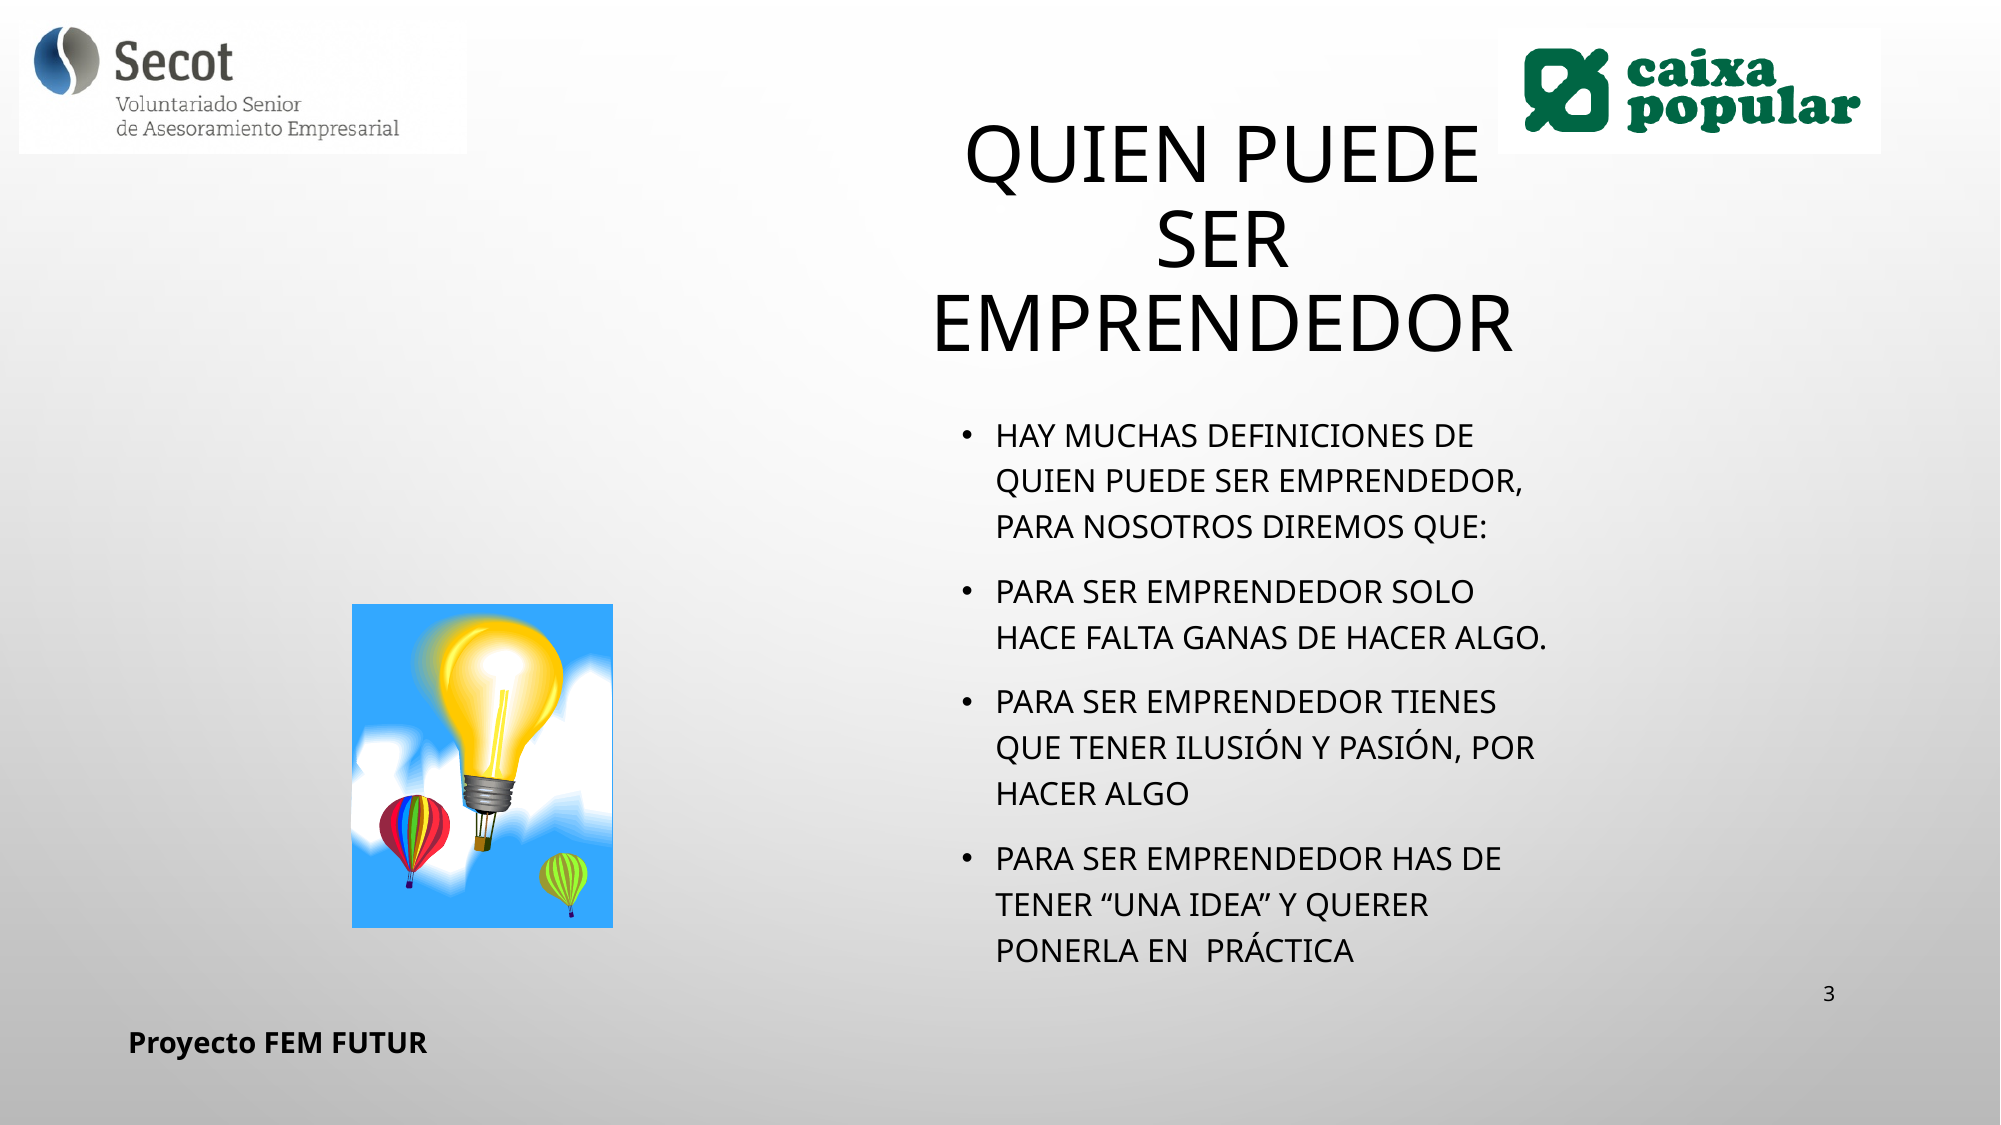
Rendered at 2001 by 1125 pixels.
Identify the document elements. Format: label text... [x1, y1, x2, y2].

text_box Proyecto FEM FUTUR [113, 1017, 443, 1068]
picture [0, 0, 2000, 1125]
slide_number 3 [1724, 965, 1851, 1025]
list Hay muchas definiciones de quien puede ser emprendedor, para nosotros diremos que: Para ser emprendedor solo hace falta ganas de hacer algo. Para ser emprendedor tienes que tener ilusión y pasión, por hacer algo Para ser emprendedor has de tener “una idea” y querer ponerla en práctica [946, 399, 1569, 1021]
title Quien puede ser emprendedor [912, 104, 1534, 380]
